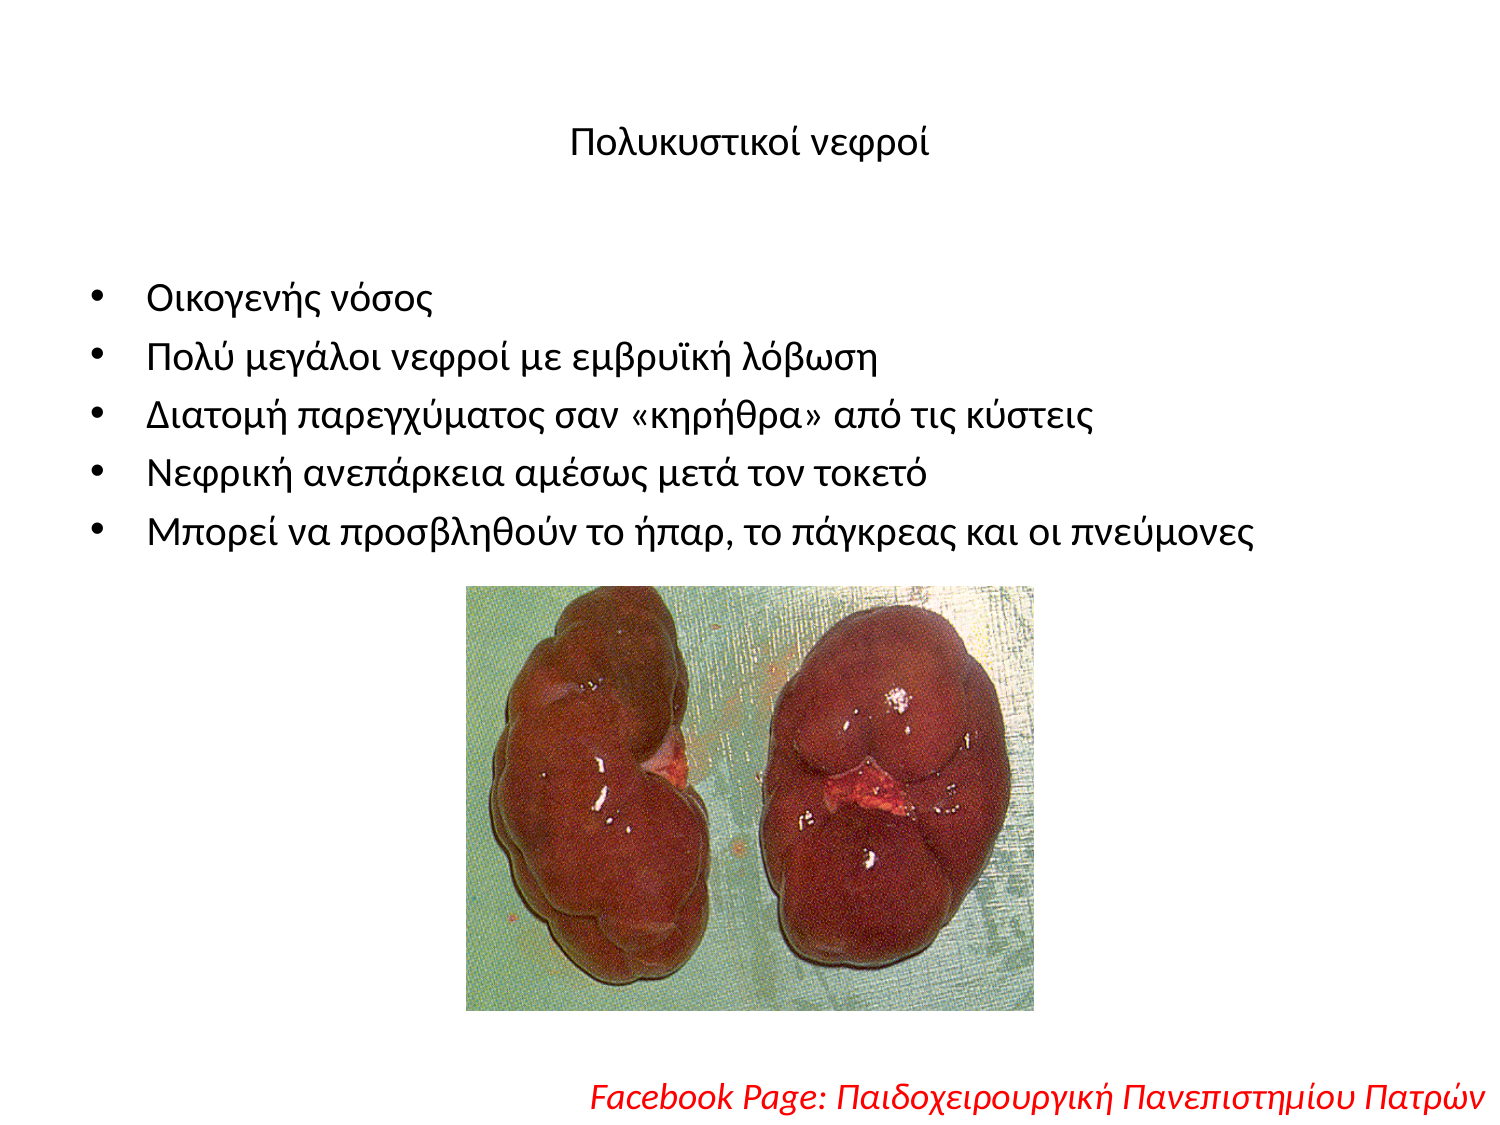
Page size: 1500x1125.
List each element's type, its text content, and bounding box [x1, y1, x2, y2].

list Οικογενής νόσος Πολύ μεγάλοι νεφροί με εμβρυϊκή λόβωση Διατομή παρεγχύματος σαν «κηρήθρα» από τις κύστεις Νεφρική ανεπάρκεια αμέσως μετά τον τοκετό Μπορεί να προσβληθούν το ήπαρ, το πάγκρεας και οι πνεύμονες [75, 262, 1425, 1005]
title Πολυκυστικοί νεφροί [75, 45, 1425, 233]
text_box Facebook Page: Παιδοχειρουργική Πανεπιστημίου Πατρών [404, 1064, 1500, 1125]
picture [466, 585, 1035, 1011]
